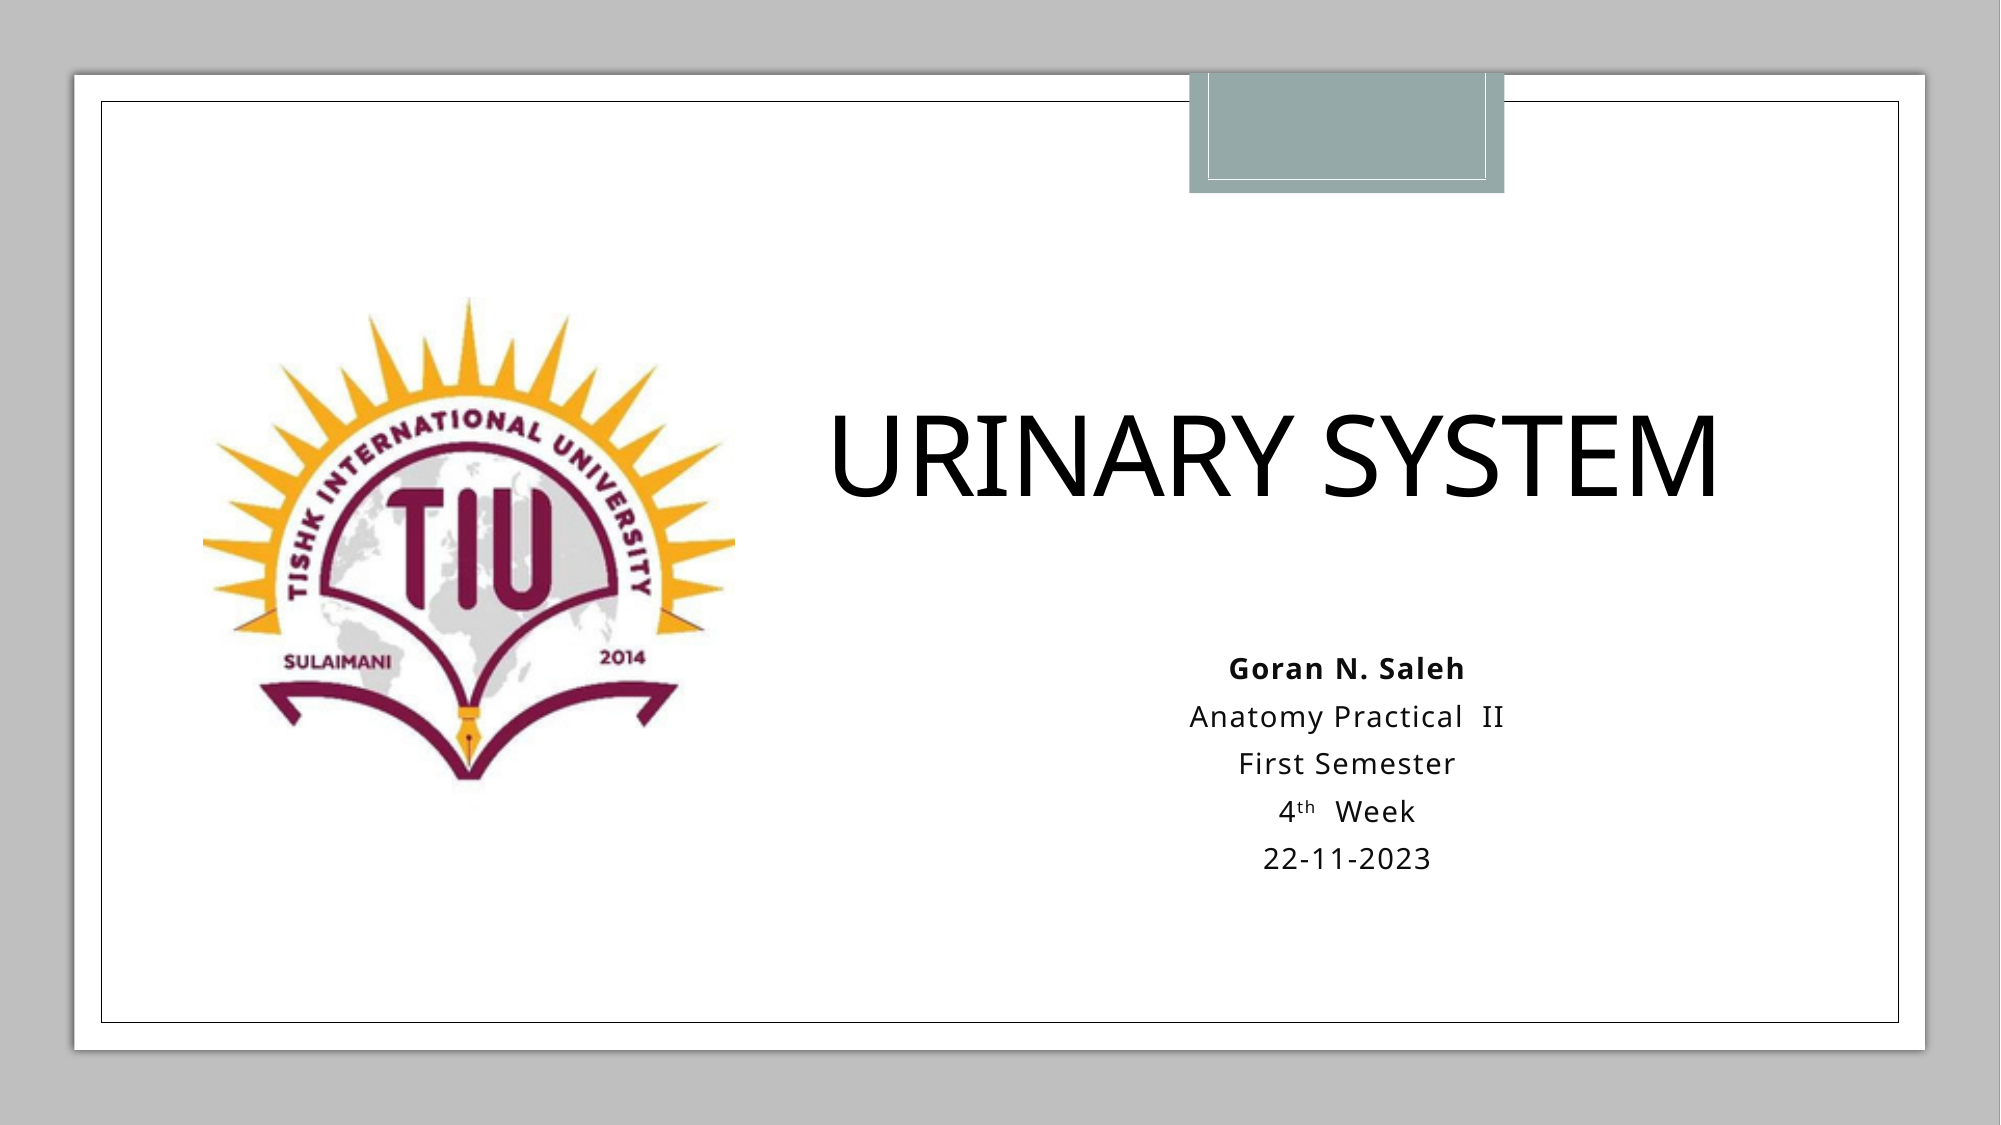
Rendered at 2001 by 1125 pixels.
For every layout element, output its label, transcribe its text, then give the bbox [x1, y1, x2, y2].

text_box [1188, 72, 1505, 194]
subtitle Goran N. Saleh Anatomy Practical II First Semester 4th Week 22-11-2023 [907, 643, 1787, 835]
text_box [74, 74, 1925, 1050]
text_box [0, 0, 2000, 1125]
title Urinary System [734, 212, 1816, 712]
picture [203, 297, 735, 828]
text_box [101, 101, 1899, 1023]
